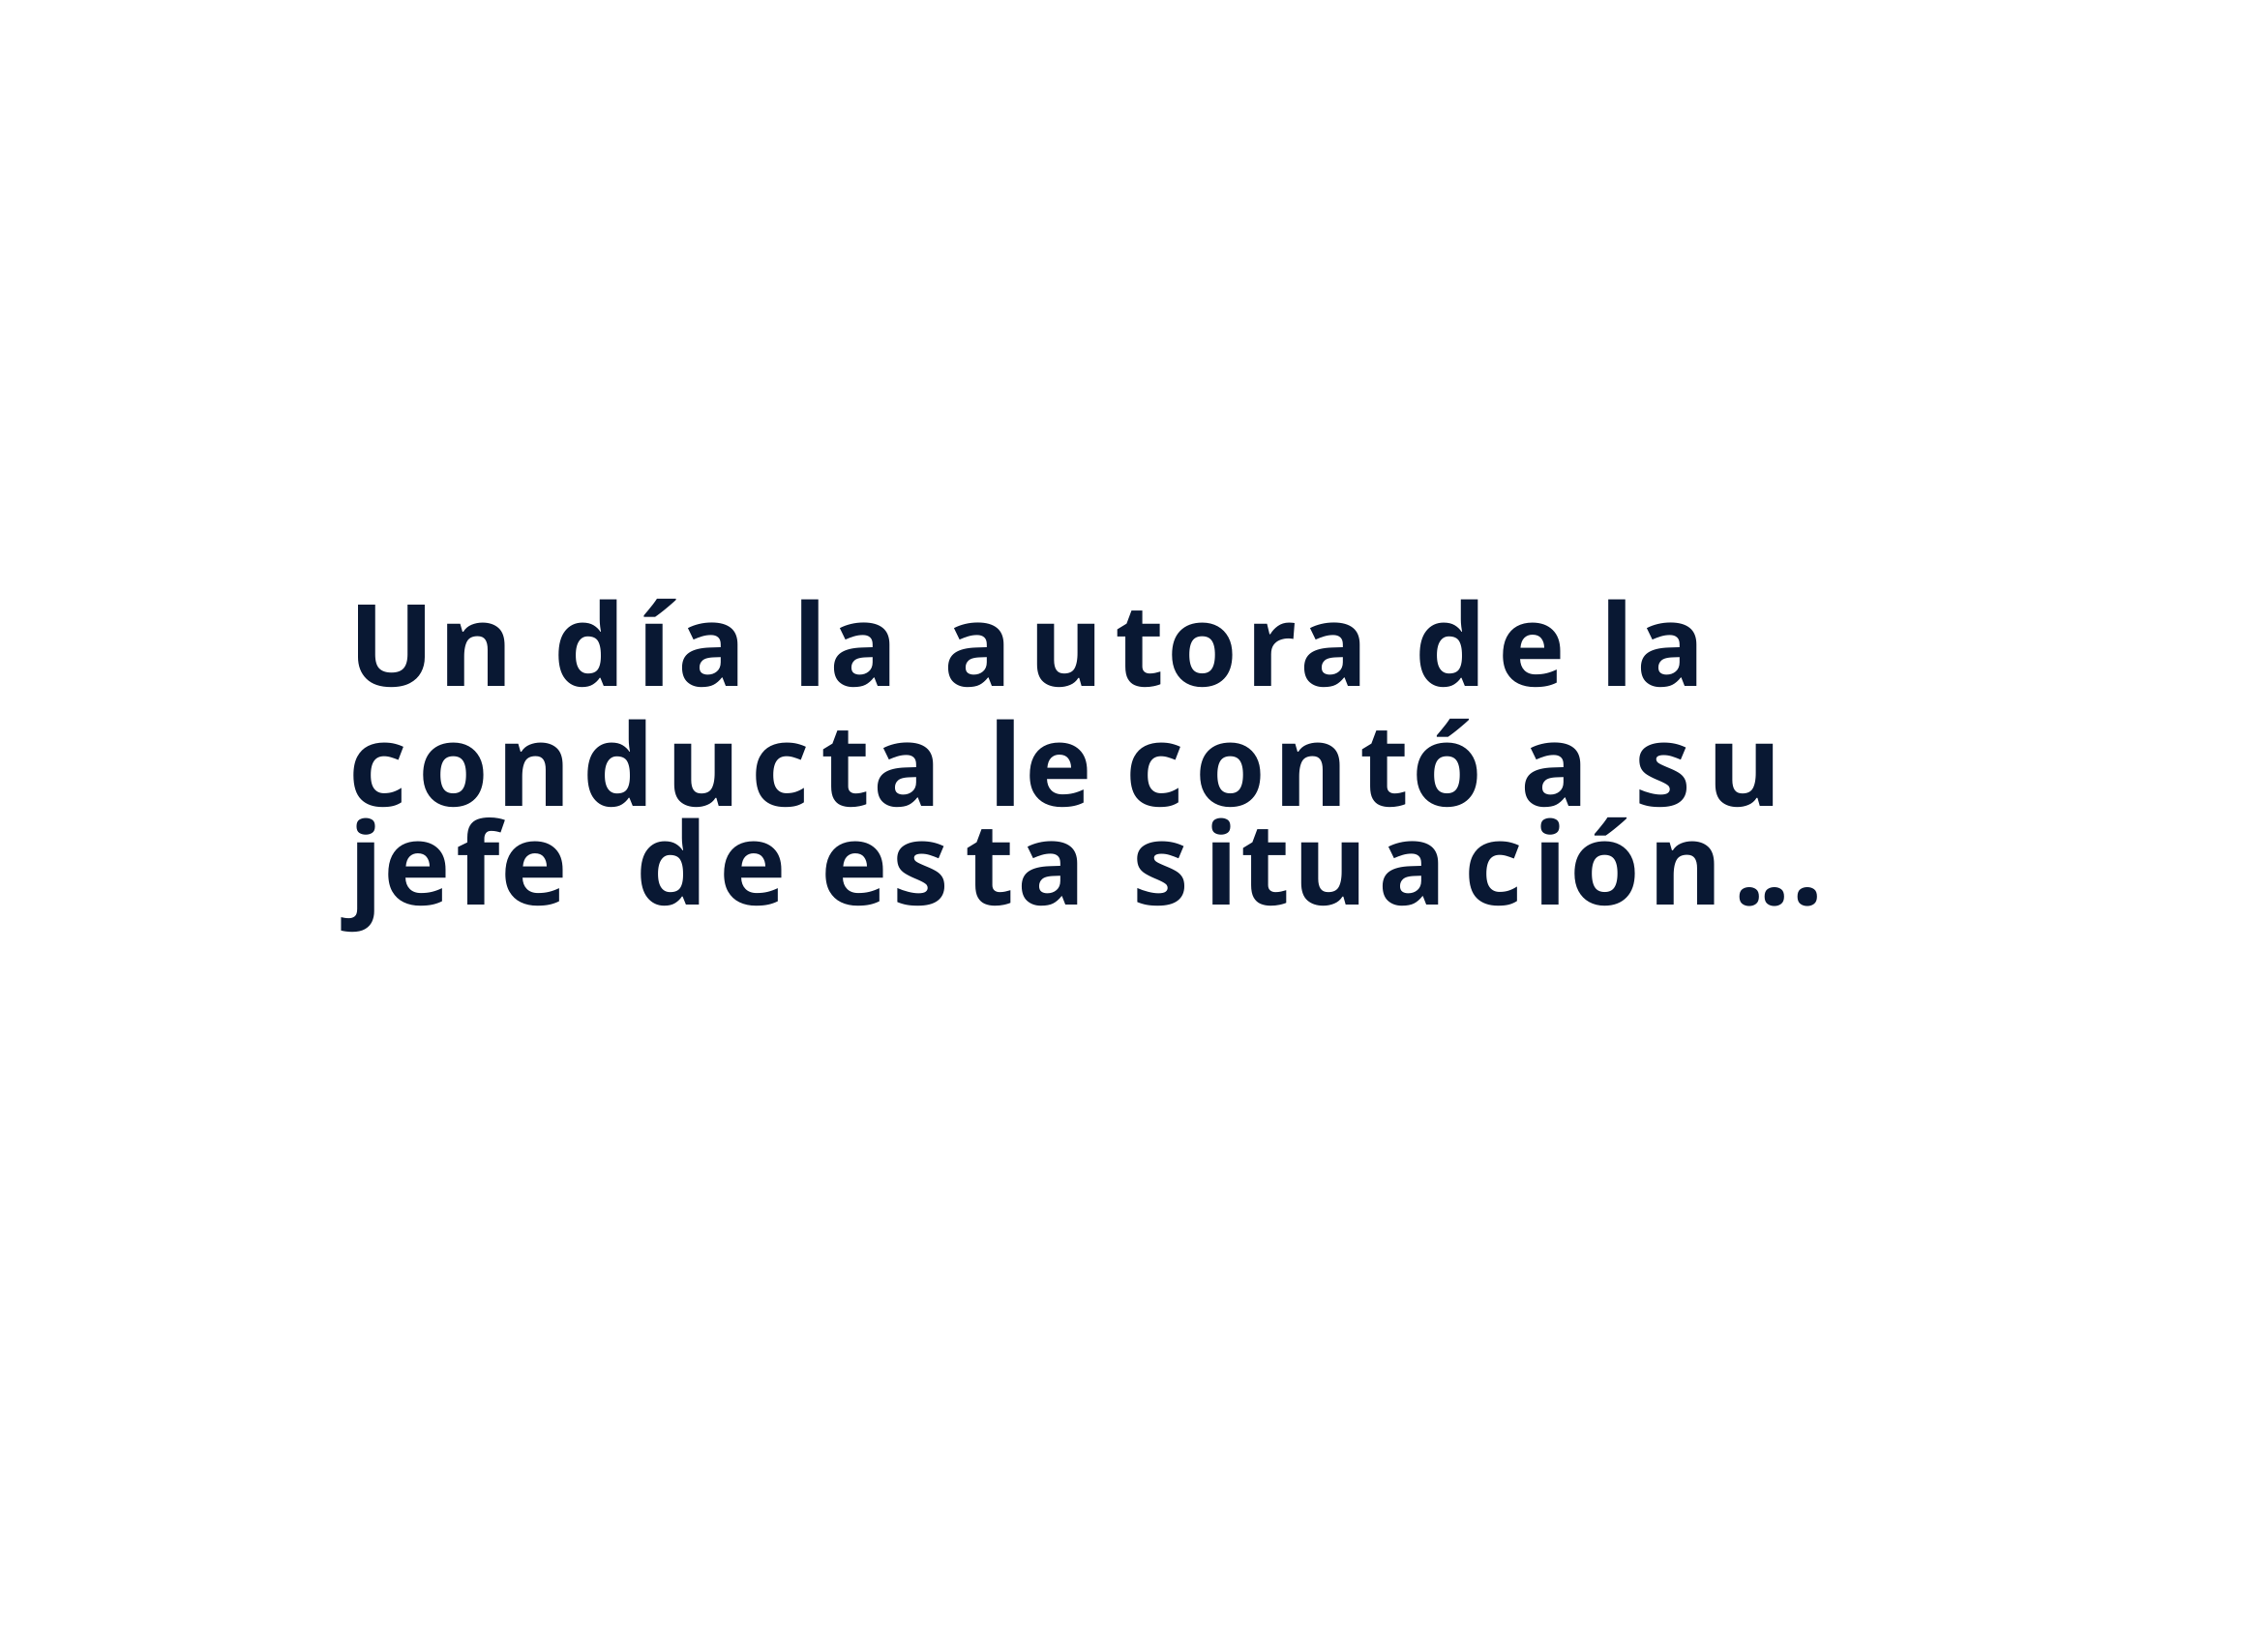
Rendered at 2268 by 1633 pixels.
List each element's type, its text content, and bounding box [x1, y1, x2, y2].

text_box Un día la autora de la conducta le contó a su jefe de esta situación... [346, 589, 1917, 925]
